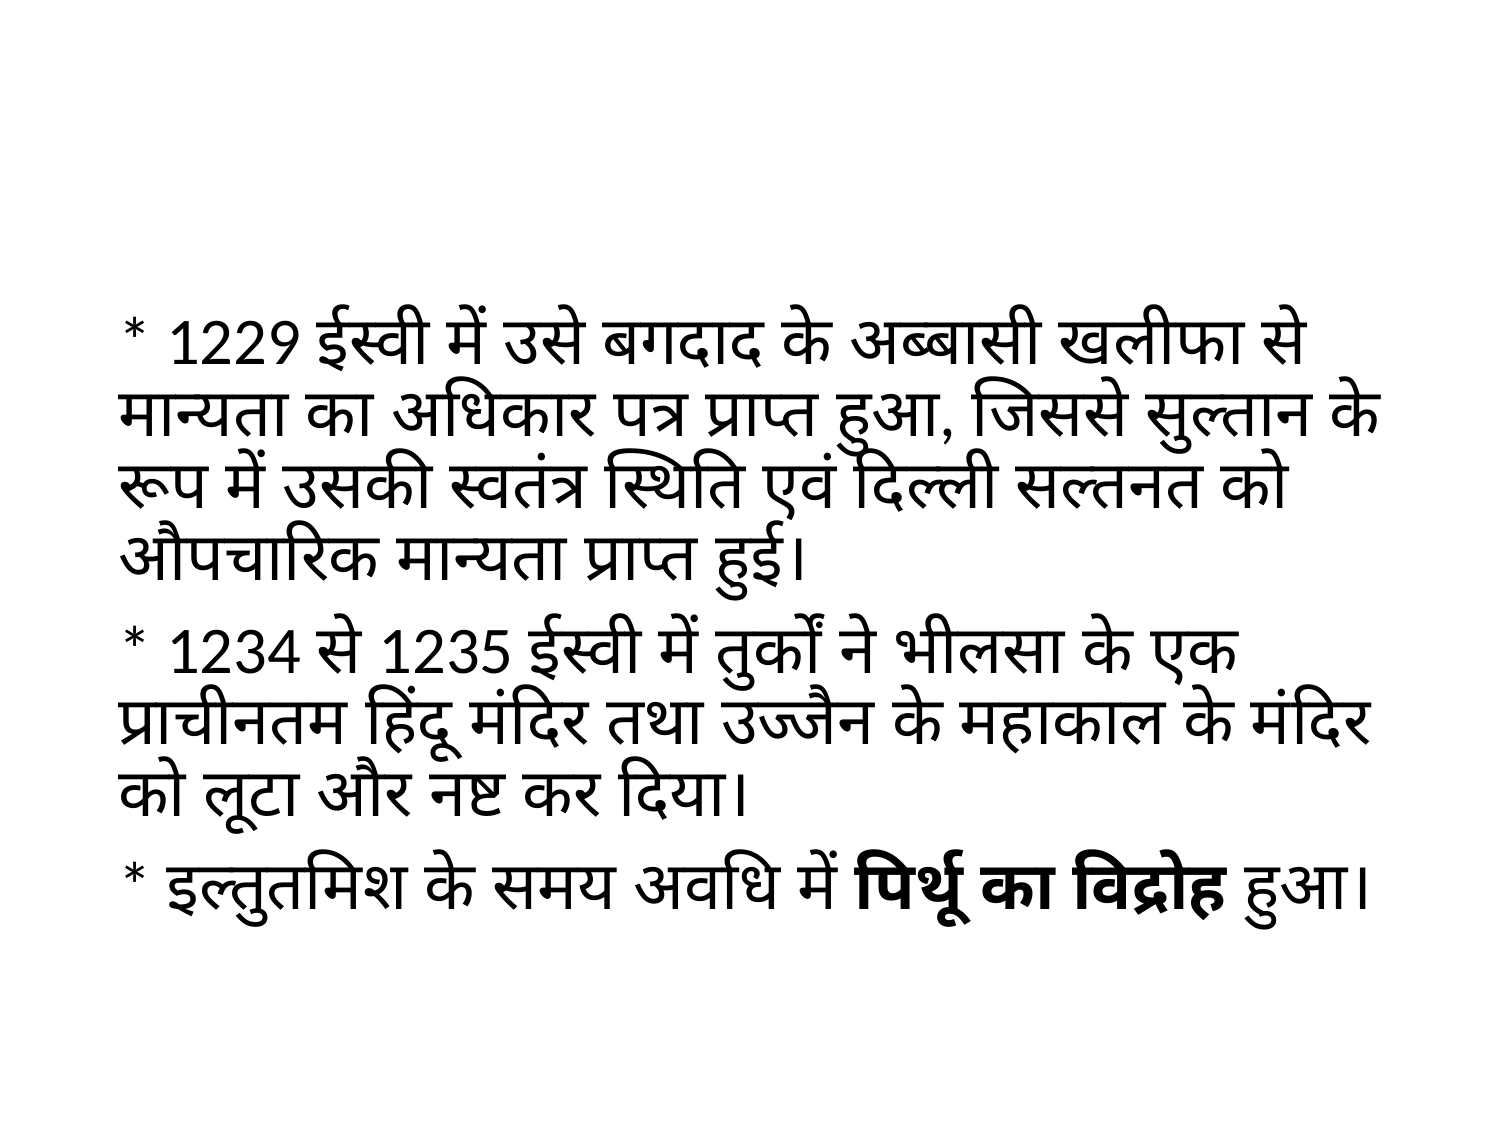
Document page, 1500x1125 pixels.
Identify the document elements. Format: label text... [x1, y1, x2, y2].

list * 1229 ईस्वी में उसे बगदाद के अब्बासी खलीफा से मान्यता का अधिकार पत्र प्राप्त हुआ, जिससे सुल्तान के रूप में उसकी स्वतंत्र स्थिति एवं दिल्ली सल्तनत को औपचारिक मान्यता प्राप्त हुई। * 1234 से 1235 ईस्वी में तुर्कों ने भीलसा के एक प्राचीनतम हिंदू मंदिर तथा उज्जैन के महाकाल के मंदिर को लूटा और नष्ट कर दिया। * इल्तुतमिश के समय अवधि में पिर्थू का विद्रोह हुआ। [103, 299, 1397, 1009]
